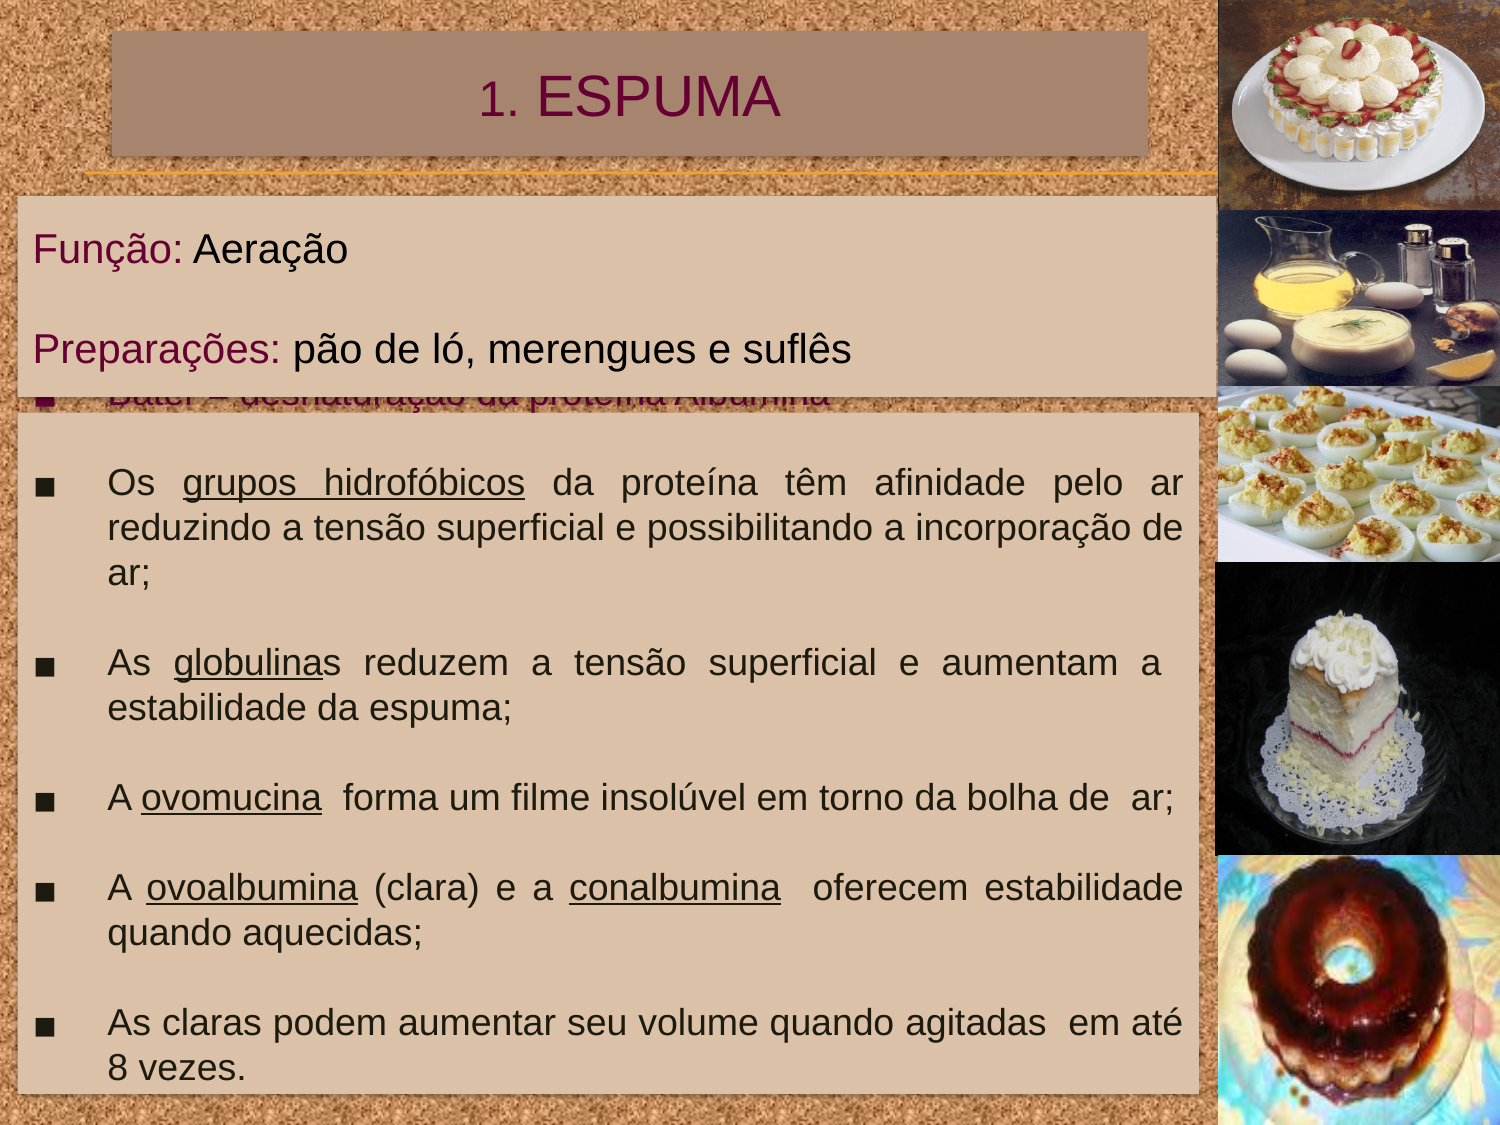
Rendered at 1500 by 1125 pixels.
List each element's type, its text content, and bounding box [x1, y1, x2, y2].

text_box [112, 406, 171, 411]
text_box 1. ESPUMA [112, 30, 1148, 156]
text_box [171, 365, 1412, 432]
text_box [1205, 432, 1388, 1000]
text_box Função: Aeração Preparações: pão de ló, merengues e suflês [17, 196, 1217, 397]
text_box [1222, 324, 1388, 365]
text_box Bater = desnaturação da proteína Albumina Os grupos hidrofóbicos da proteína têm afinidade pelo ar reduzindo a tensão superficial e possibilitando a incorporação de ar; As globulinas reduzem a tensão superficial e aumentam a estabilidade da espuma; A ovomucina forma um filme insolúvel em torno da bolha de ar; A ovoalbumina (clara) e a conalbumina oferecem estabilidade quando aquecidas; As claras podem aumentar seu volume quando agitadas em até 8 vezes. [17, 412, 1199, 1094]
picture [0, 0, 1500, 1125]
